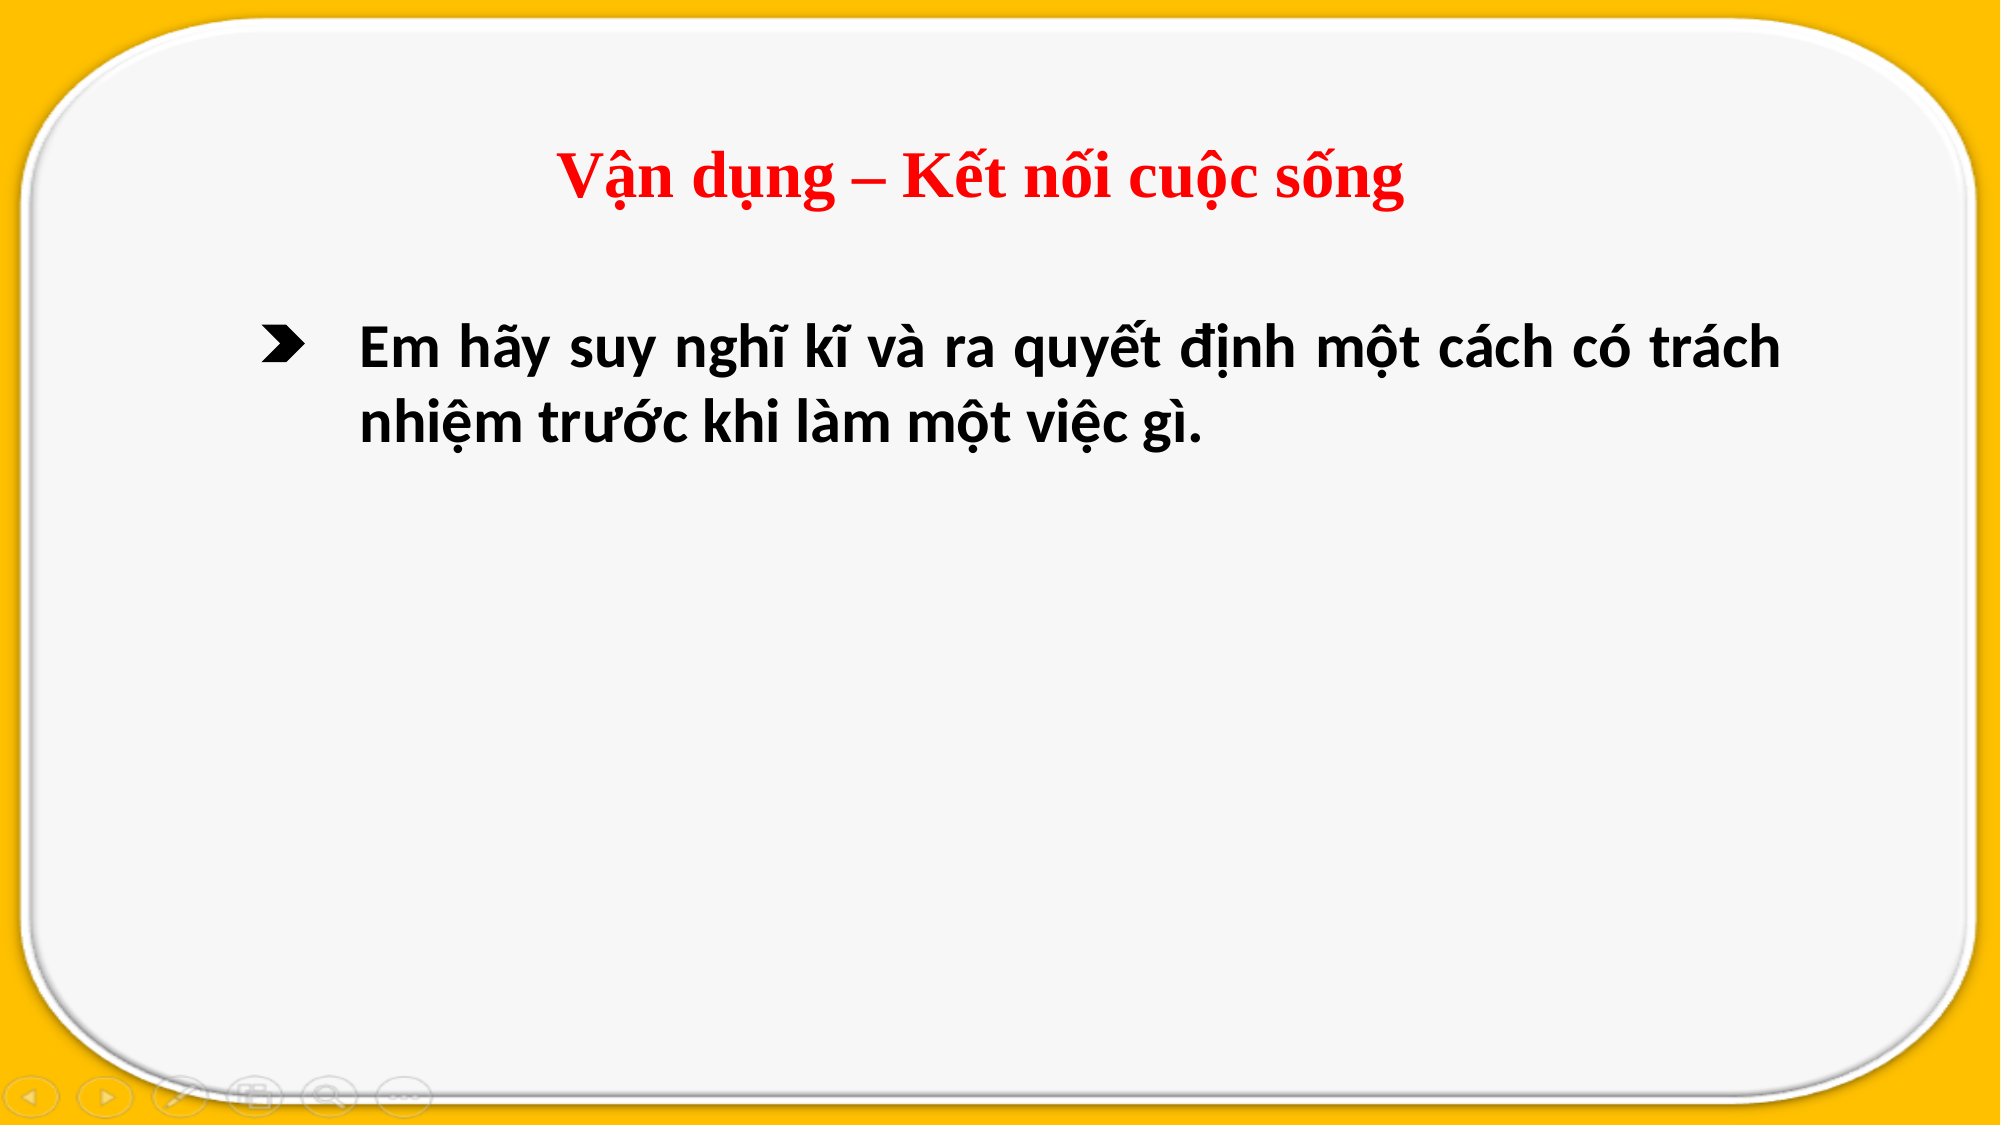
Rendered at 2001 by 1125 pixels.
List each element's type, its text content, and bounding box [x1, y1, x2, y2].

picture [0, 0, 2001, 1125]
text_box Vận dụng – Kết nối cuộc sống [541, 123, 1422, 219]
text_box Em hãy suy nghĩ kĩ và ra quyết định một cách có trách nhiệm trước khi làm một việc gì. [344, 298, 1799, 538]
text_box [259, 323, 307, 364]
